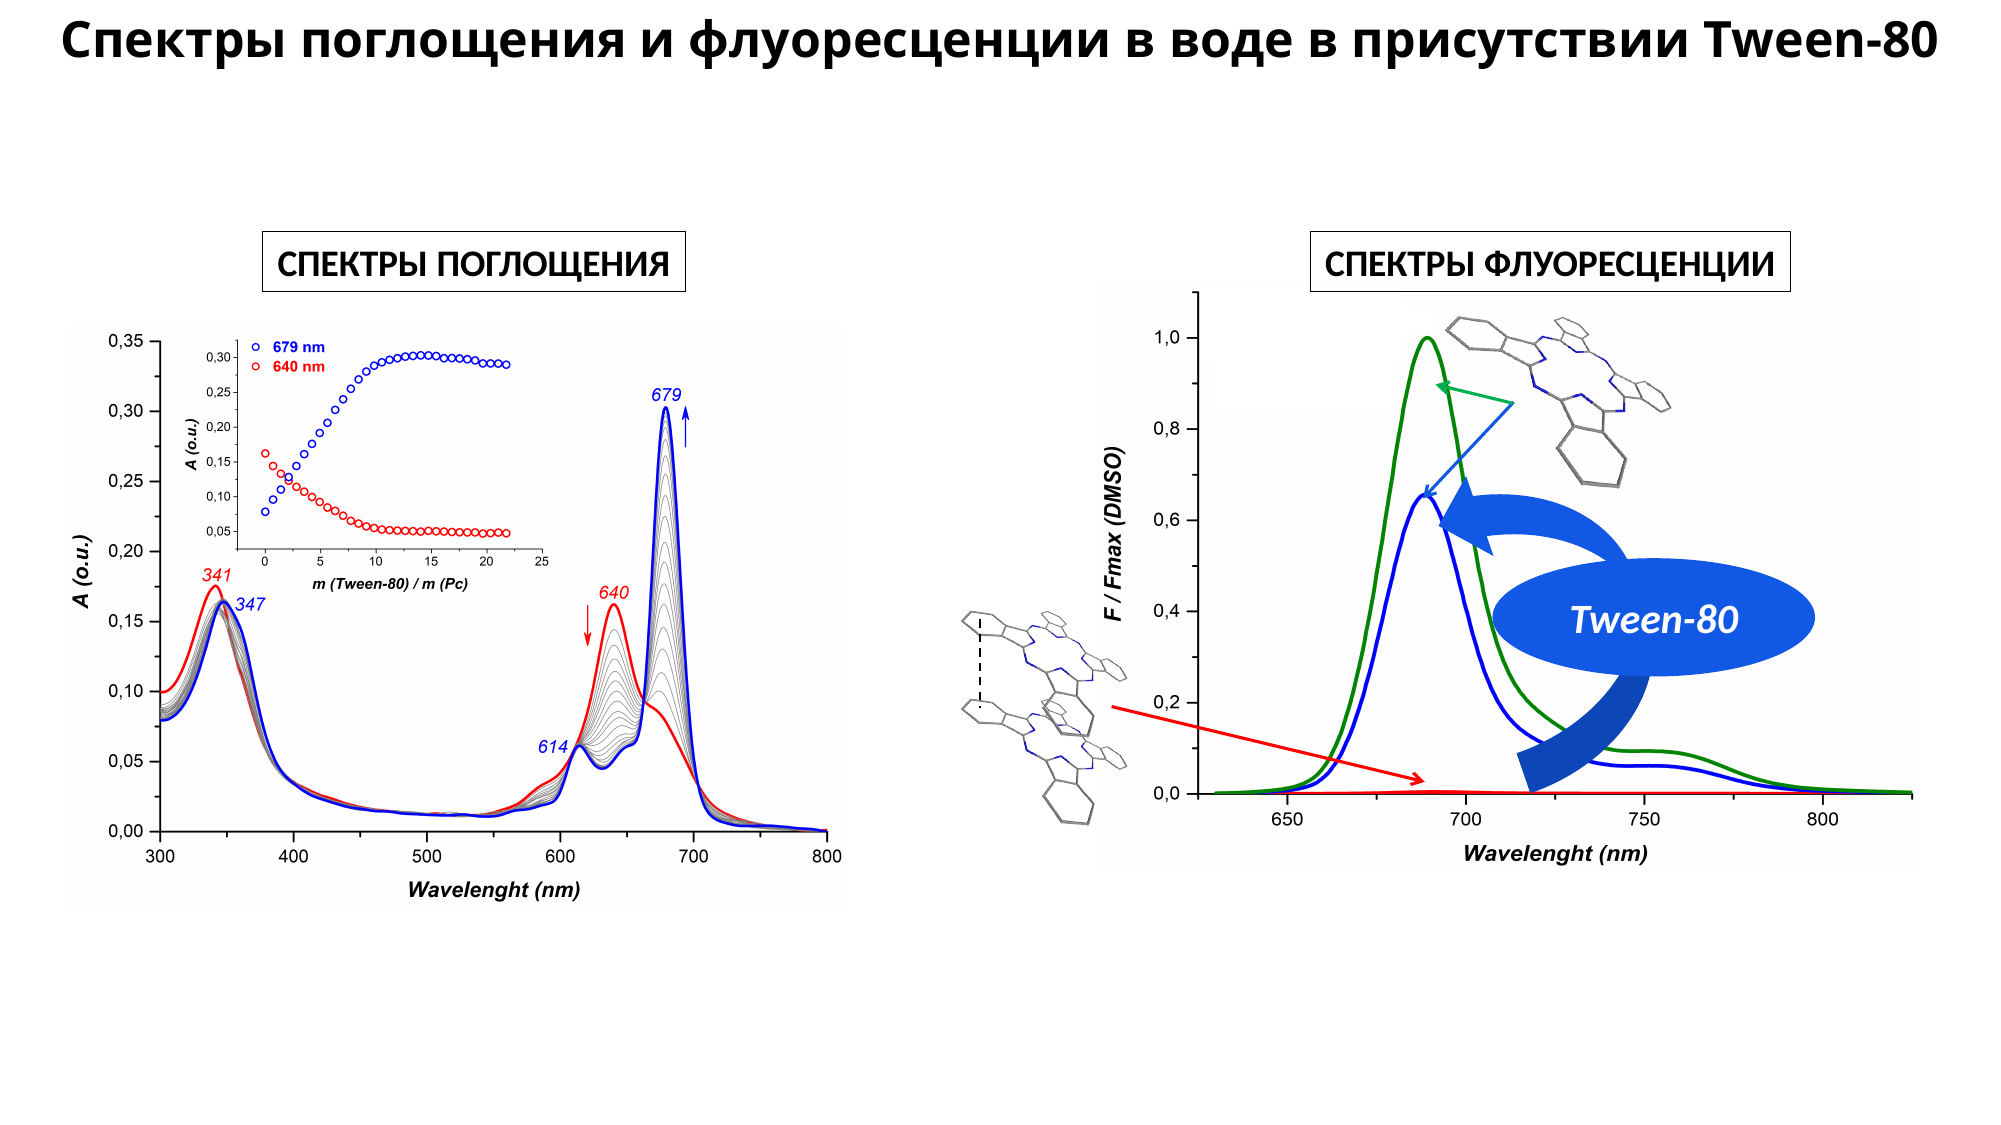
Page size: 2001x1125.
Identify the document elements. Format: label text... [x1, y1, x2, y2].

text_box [1422, 402, 1514, 499]
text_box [1435, 384, 1513, 404]
text_box СПЕКТРЫ ФЛУОРЕСЦЕНЦИИ [1310, 231, 1791, 279]
text_box СПЕКТРЫ ПОГЛОЩЕНИЯ [262, 231, 686, 292]
picture [935, 279, 1921, 873]
text_box Спектры поглощения и флуоресценции в воде в присутствии Tween-80 [0, 0, 2000, 83]
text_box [1202, 284, 1433, 360]
picture [66, 326, 846, 909]
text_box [1125, 706, 1425, 782]
